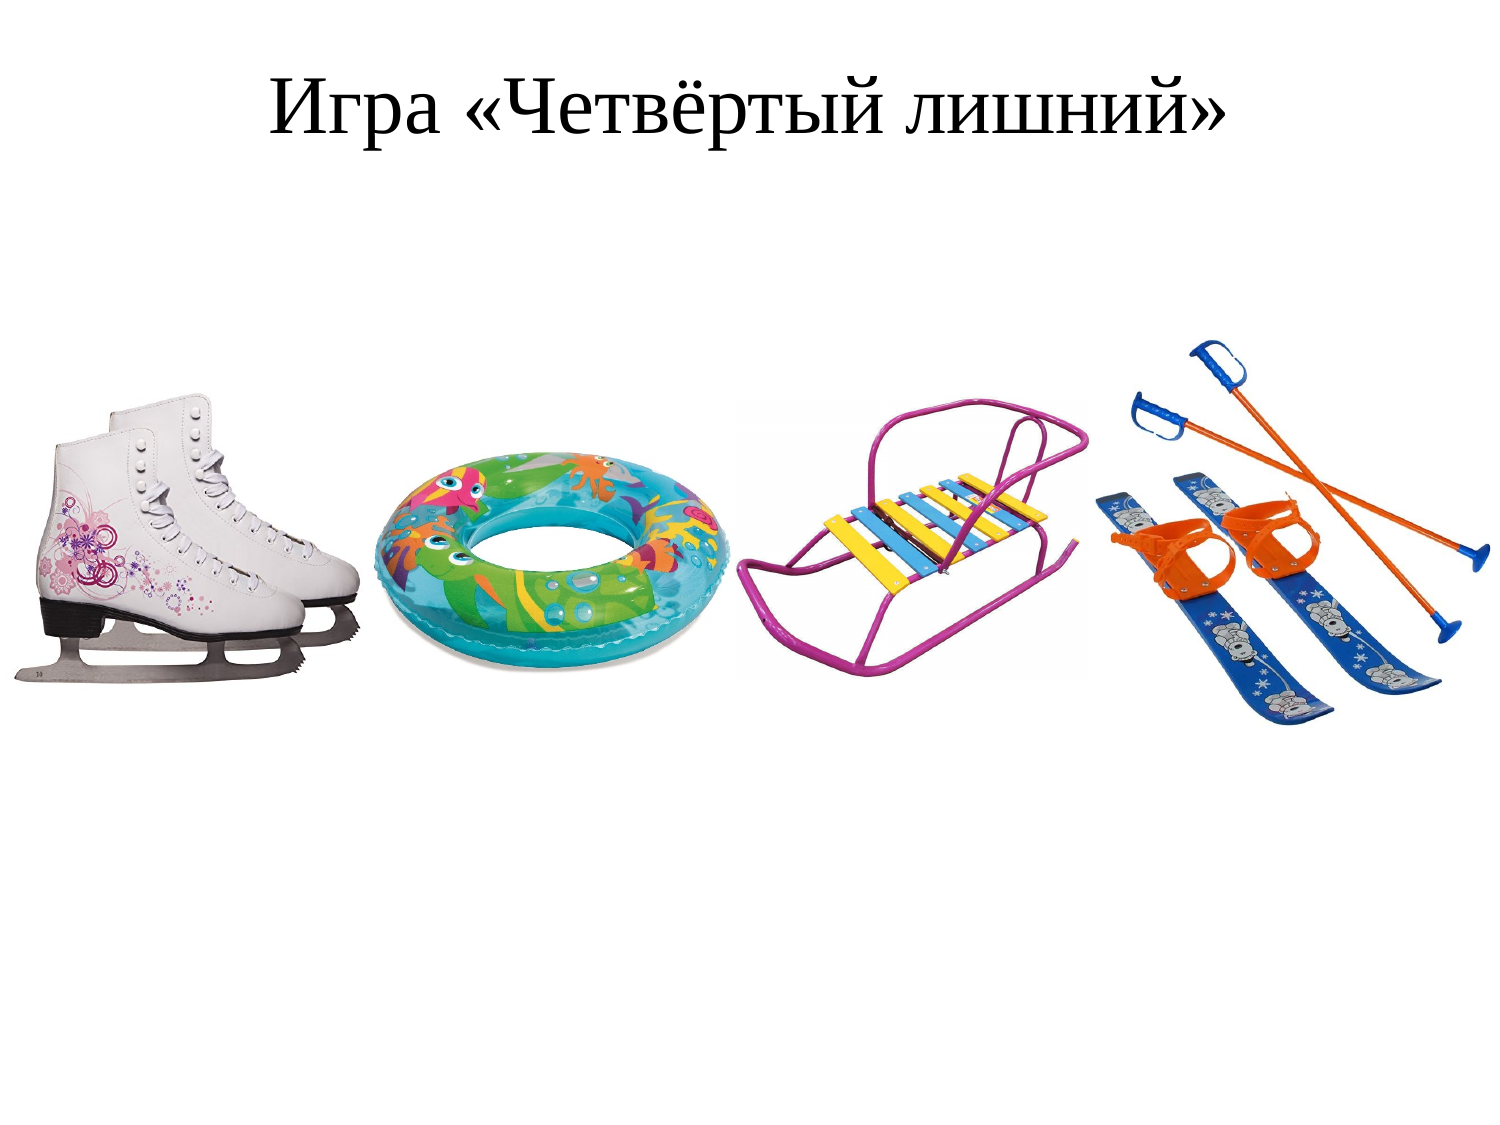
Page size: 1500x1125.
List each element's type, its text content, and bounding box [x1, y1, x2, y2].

text_box Игра «Четвёртый лишний» [230, 42, 1270, 158]
picture [5, 336, 1492, 729]
